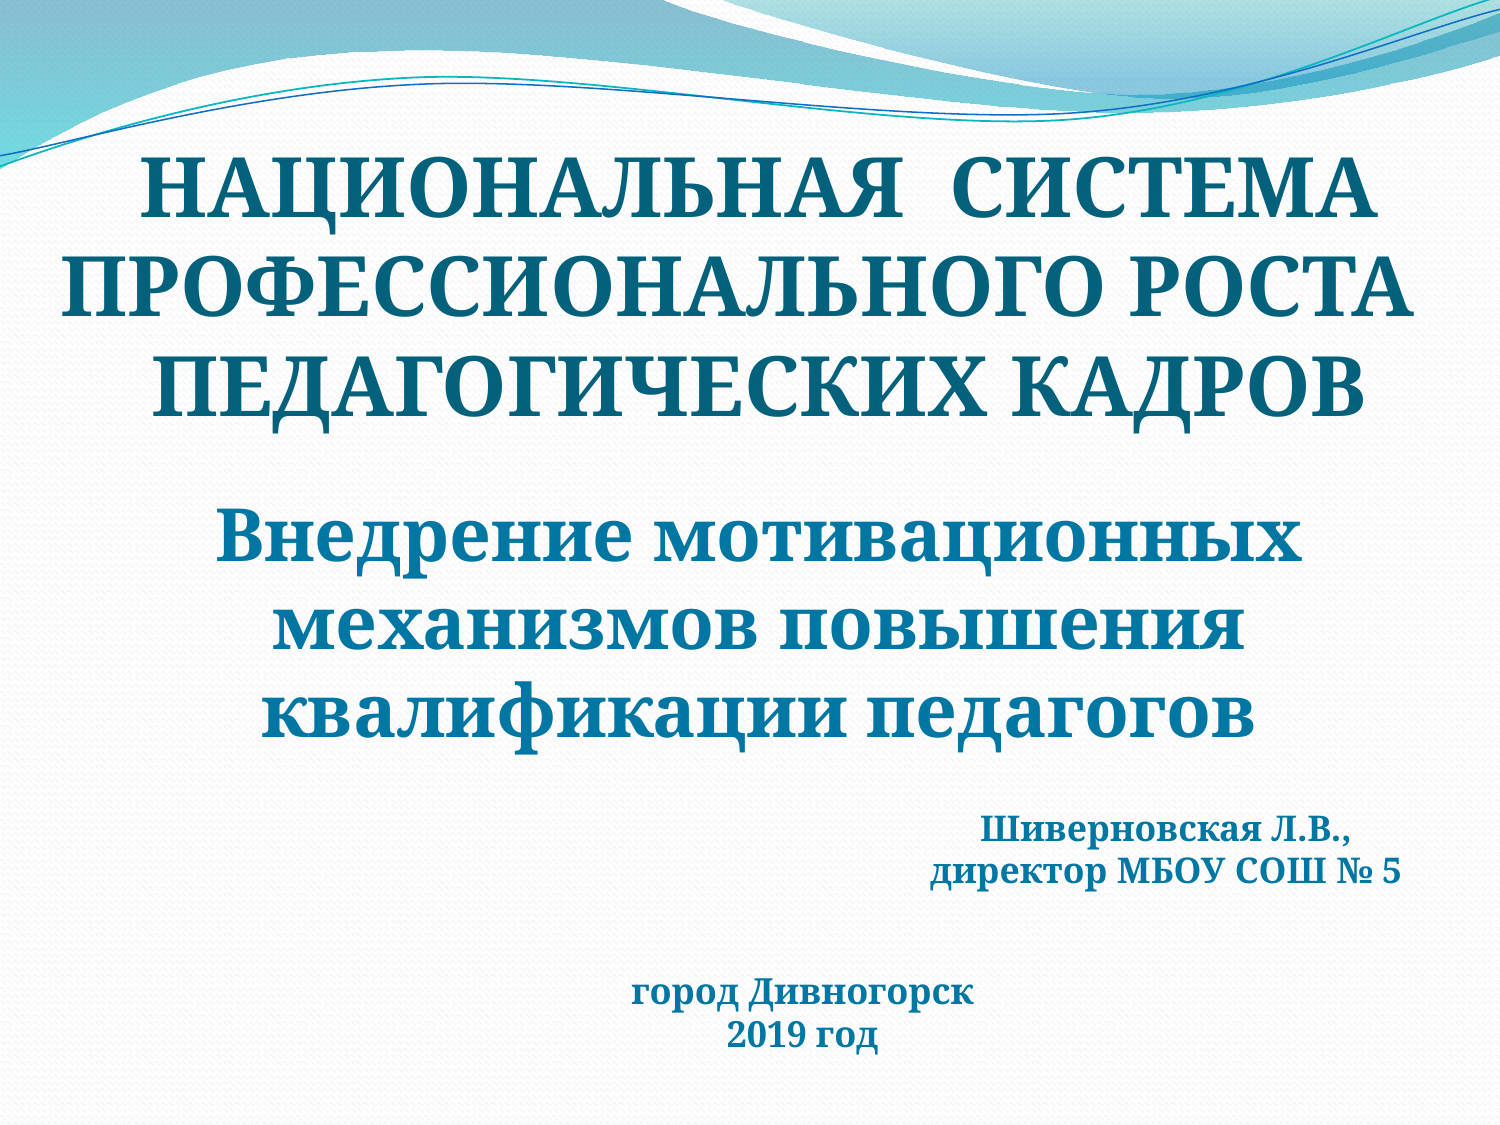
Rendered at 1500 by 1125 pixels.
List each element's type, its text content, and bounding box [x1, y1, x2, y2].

text_box город Дивногорск 2019 год [527, 960, 1079, 1055]
title НАЦИОНАЛЬНАЯ СИСТЕМА ПРОФЕССИОНАЛЬНОГО РОСТА ПЕДАГОГИЧЕСКИХ КАДРОВ [58, 117, 1461, 434]
text_box Внедрение мотивационных механизмов повышения квалификации педагогов [58, 480, 1461, 752]
text_box Шиверновская Л.В., директор МБОУ СОШ № 5 [890, 796, 1442, 891]
